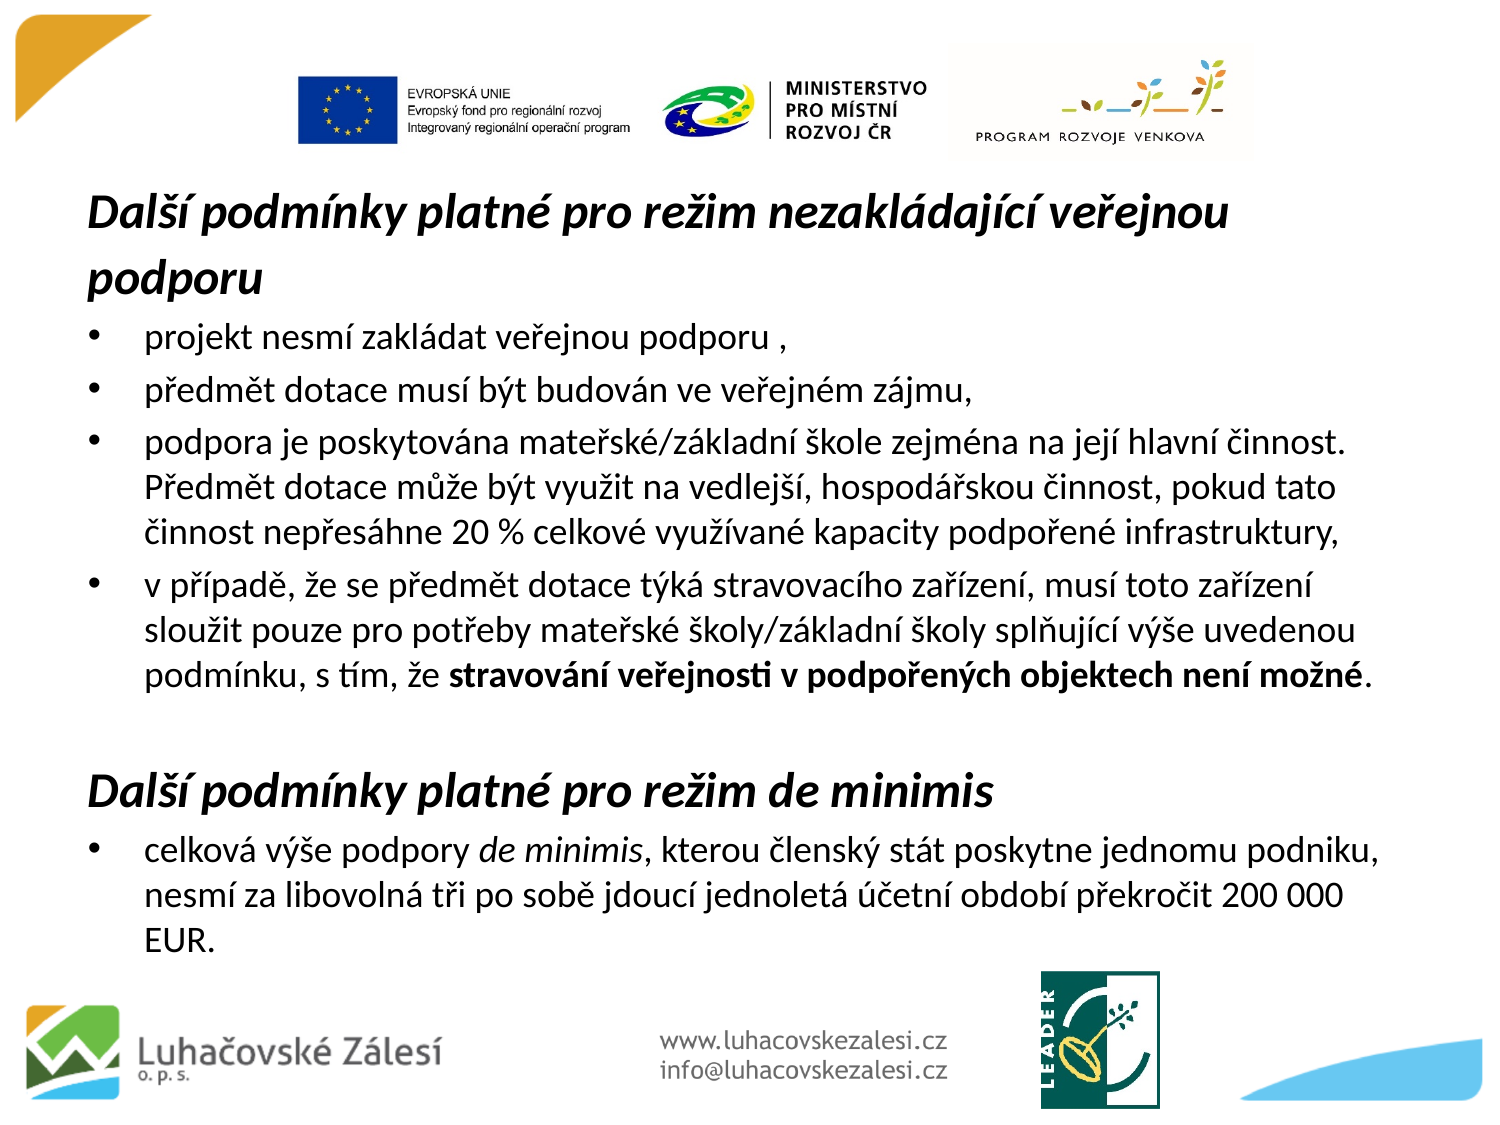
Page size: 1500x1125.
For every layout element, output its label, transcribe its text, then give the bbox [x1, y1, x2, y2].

picture [0, 971, 1500, 1116]
list Další podmínky platné pro režim nezakládající veřejnou podporu projekt nesmí zakládat veřejnou podporu , předmět dotace musí být budován ve veřejném zájmu, podpora je poskytována mateřské/základní škole zejména na její hlavní činnost. Předmět dotace může být využit na vedlejší, hospodářskou činnost, pokud tato činnost nepřesáhne 20 % celkové využívané kapacity podpořené infrastruktury, v případě, že se předmět dotace týká stravovacího zařízení, musí toto zařízení sloužit pouze pro potřeby mateřské školy/základní školy splňující výše uvedenou podmínku, s tím, že stravování veřejnosti v podpořených objektech není možné. Další podmínky platné pro režim de minimis celková výše podpory de minimis, kterou členský stát poskytne jednomu podniku, nesmí za libovolná tři po sobě jdoucí jednoletá účetní období překročit 200 000 EUR. [72, 165, 1423, 986]
picture [0, 0, 1500, 166]
